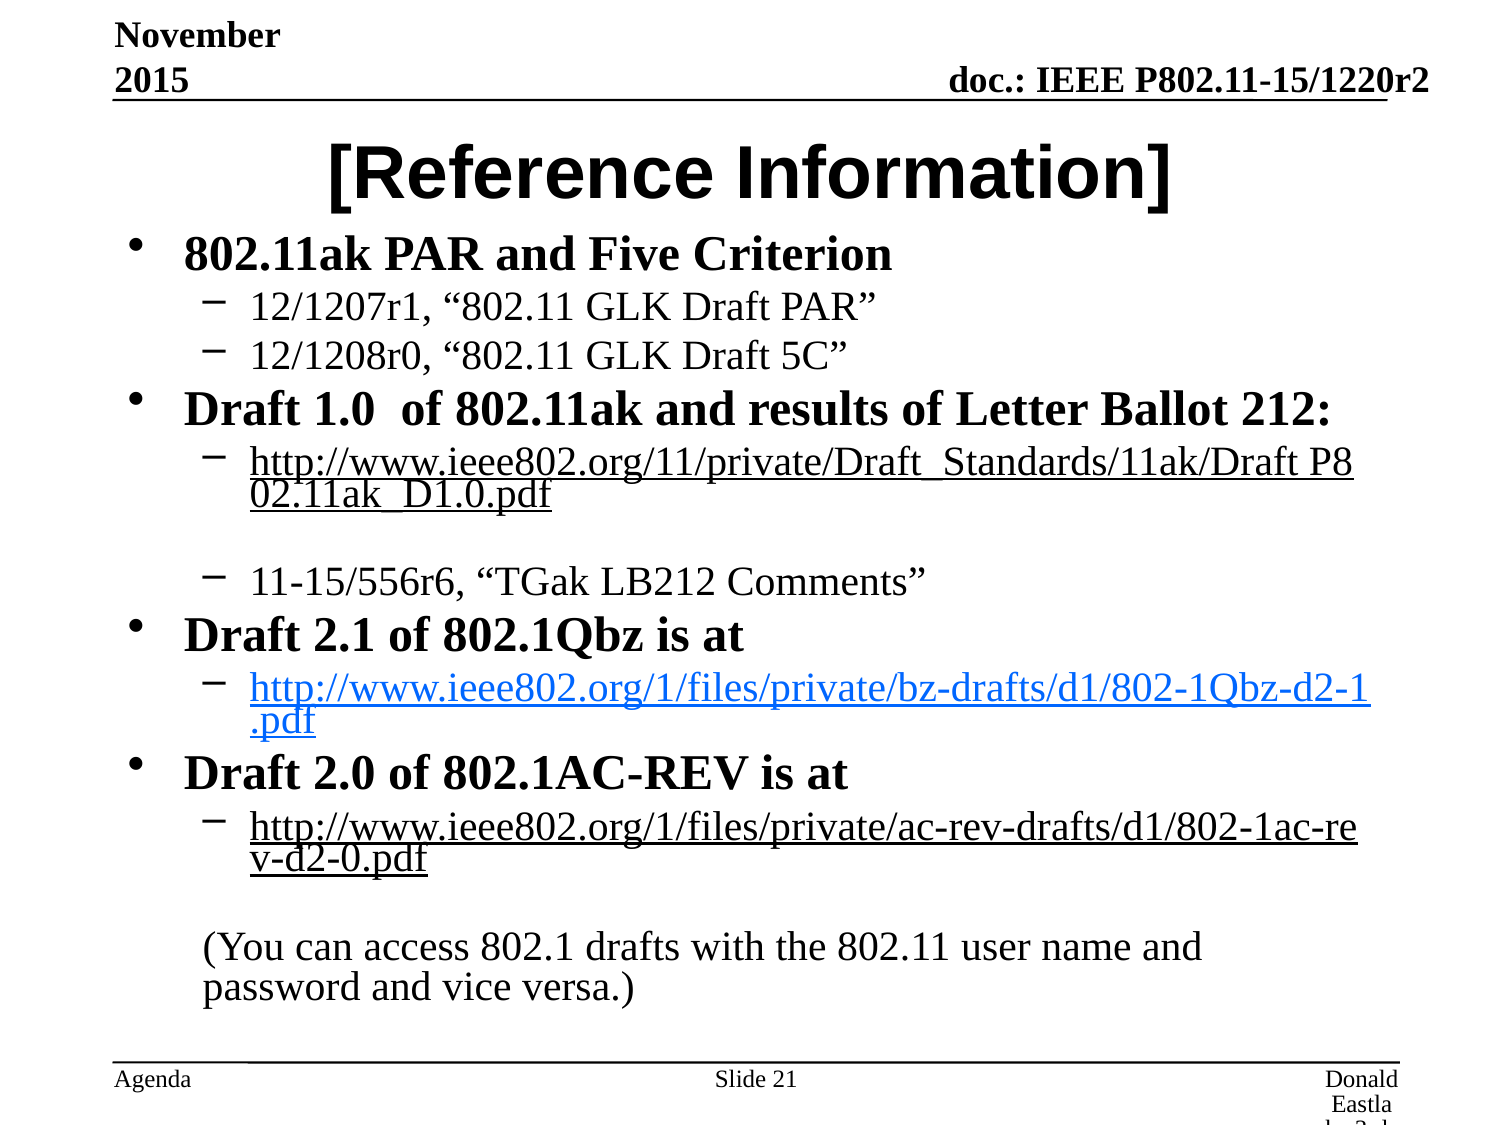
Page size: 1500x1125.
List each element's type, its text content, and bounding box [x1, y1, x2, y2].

title [Reference Information] [112, 112, 1388, 224]
footer Donald Eastlake 3rd, Huawei Technologies [1325, 1062, 1402, 1093]
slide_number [114, 54, 290, 100]
list 802.11ak PAR and Five Criterion 12/1207r1, “802.11 GLK Draft PAR” 12/1208r0, “802.11 GLK Draft 5C” Draft 1.0 of 802.11ak and results of Letter Ballot 212: http://www.ieee802.org/11/private/Draft_Standards/11ak/Draft P802.11ak_D1.0.pdf 11-15/556r6, “TGak LB212 Comments” Draft 2.1 of 802.1Qbz is at http://www.ieee802.org/1/files/private/bz-drafts/d1/802-1Qbz-d2-1.pdf Draft 2.0 of 802.1AC-REV is at http://www.ieee802.org/1/files/private/ac-rev-drafts/d1/802-1ac-rev-d2-0.pdf (You can access 802.1 drafts with the 802.11 user name and password and vice versa.) [112, 224, 1388, 1063]
slide_number Slide 21 [712, 1063, 800, 1093]
